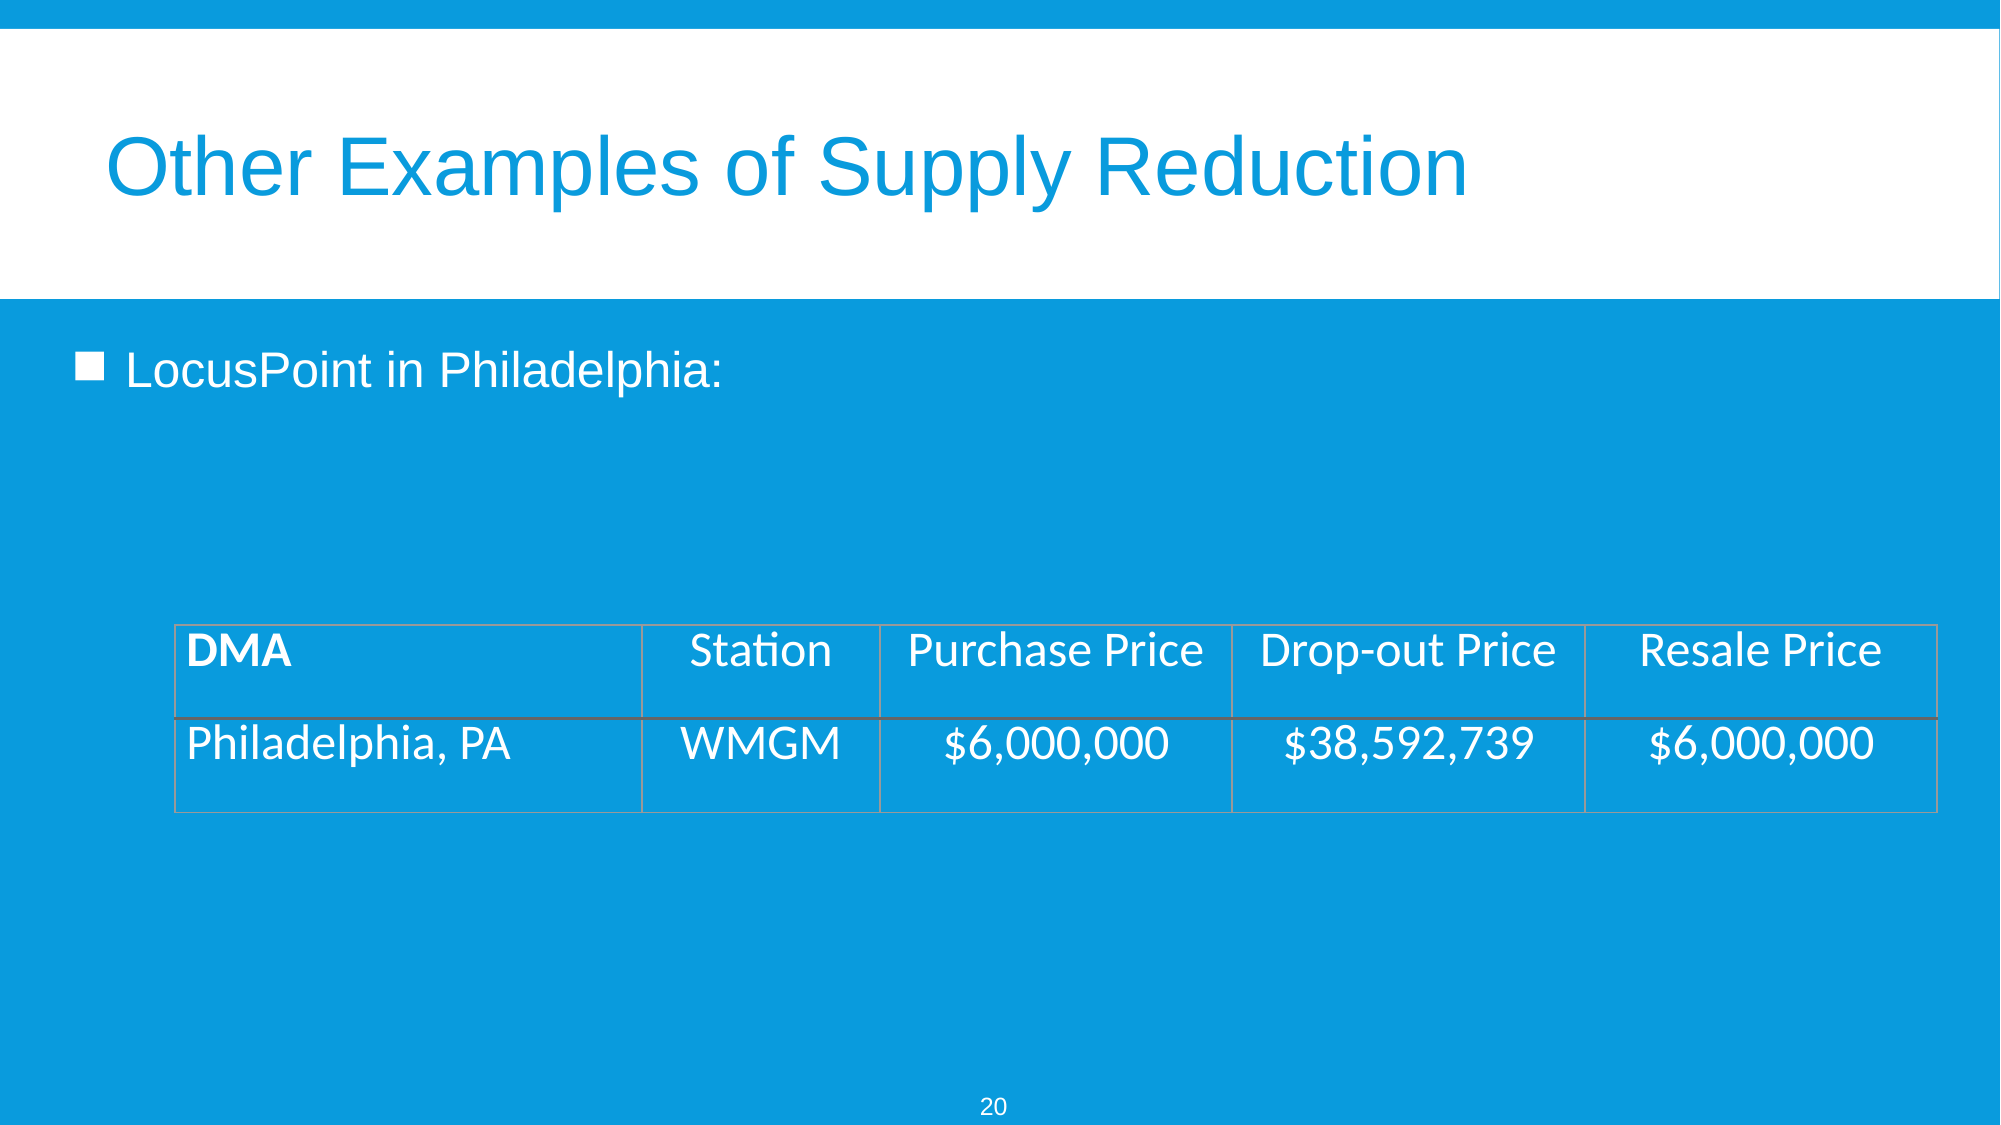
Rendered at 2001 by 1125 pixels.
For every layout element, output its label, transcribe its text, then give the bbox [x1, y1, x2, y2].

table_header Resale Price [1586, 626, 1936, 717]
list LocusPoint in Philadelphia: [34, 329, 1880, 1020]
title Other Examples of Supply Reduction [90, 46, 1740, 295]
slide_number 20 [922, 1075, 1073, 1125]
table_header DMA [176, 626, 641, 717]
table_header Purchase Price [881, 626, 1231, 717]
table_cell $6,000,000 [881, 720, 1231, 812]
table_cell $6,000,000 [1586, 720, 1936, 812]
table_header Station [643, 626, 879, 717]
table_cell Philadelphia, PA [176, 720, 641, 812]
table_cell $38,592,739 [1233, 720, 1584, 812]
table_header Drop-out Price [1233, 626, 1584, 717]
table_cell WMGM [643, 720, 879, 812]
